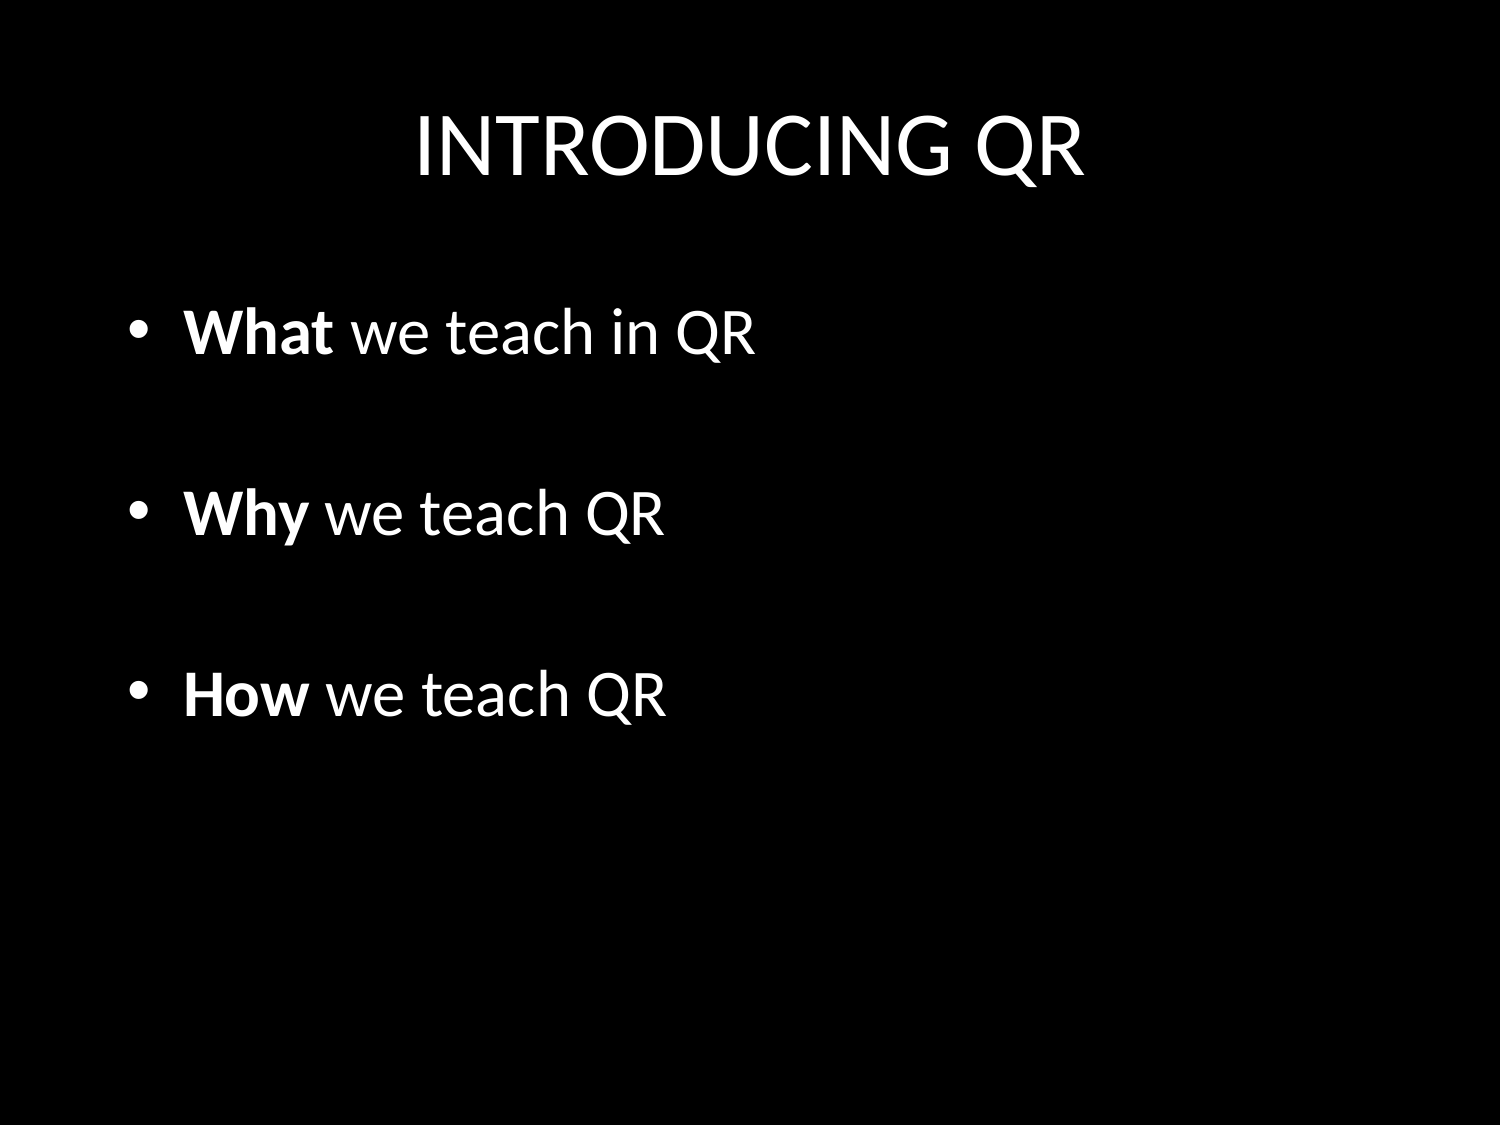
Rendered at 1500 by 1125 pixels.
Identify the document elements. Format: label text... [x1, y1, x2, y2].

text_box What we teach in QR Why we teach QR How we teach QR [112, 280, 1462, 1023]
text_box INTRODUCING QR [74, 45, 1425, 233]
